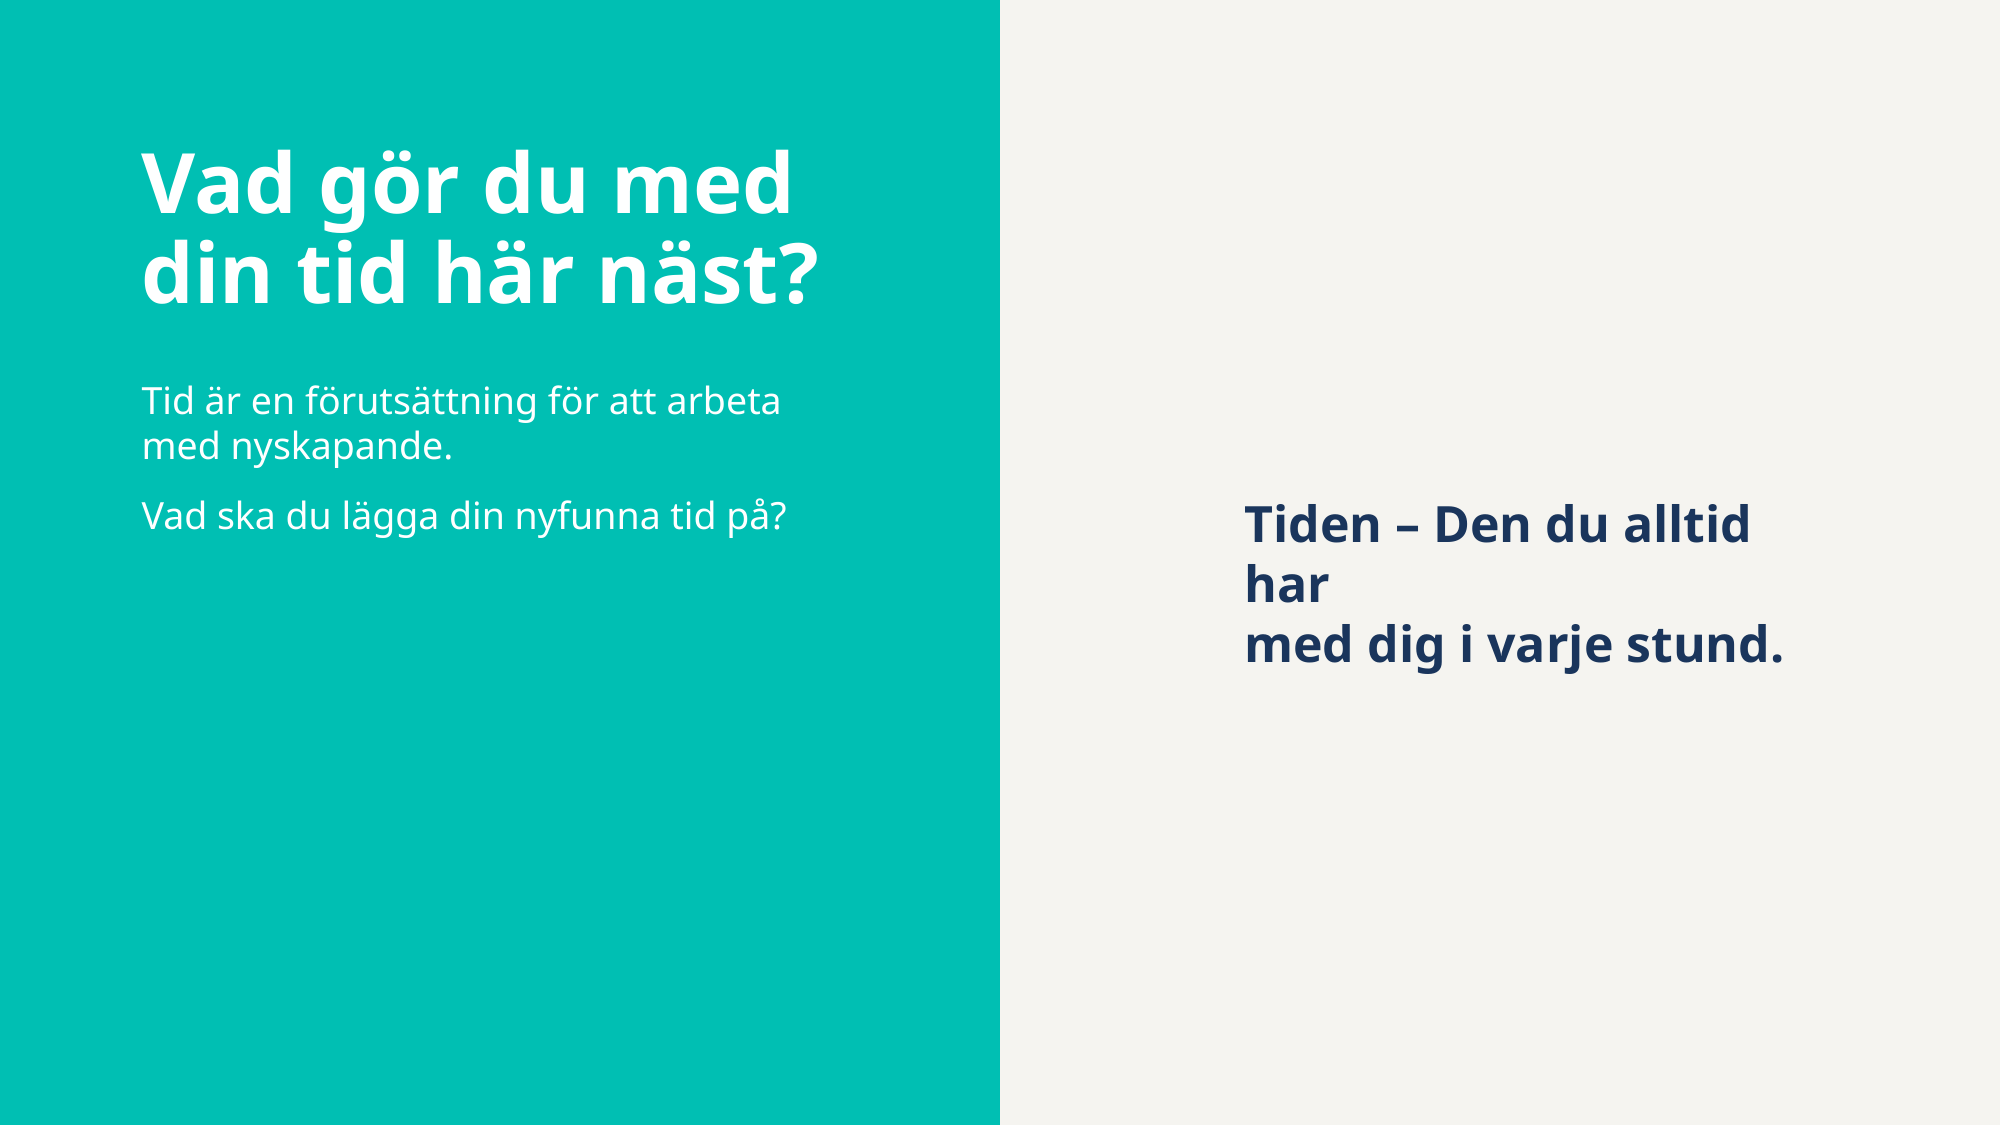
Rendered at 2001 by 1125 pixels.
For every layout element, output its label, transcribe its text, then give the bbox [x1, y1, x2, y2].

list Tid är en förutsättning för att arbeta med nyskapande. Vad ska du lägga din nyfunna tid på? [141, 323, 867, 610]
title Vad gör du med din tid här näst? [141, 141, 867, 323]
text_box Tiden – Den du alltid har med dig i varje stund. [1229, 485, 1841, 681]
